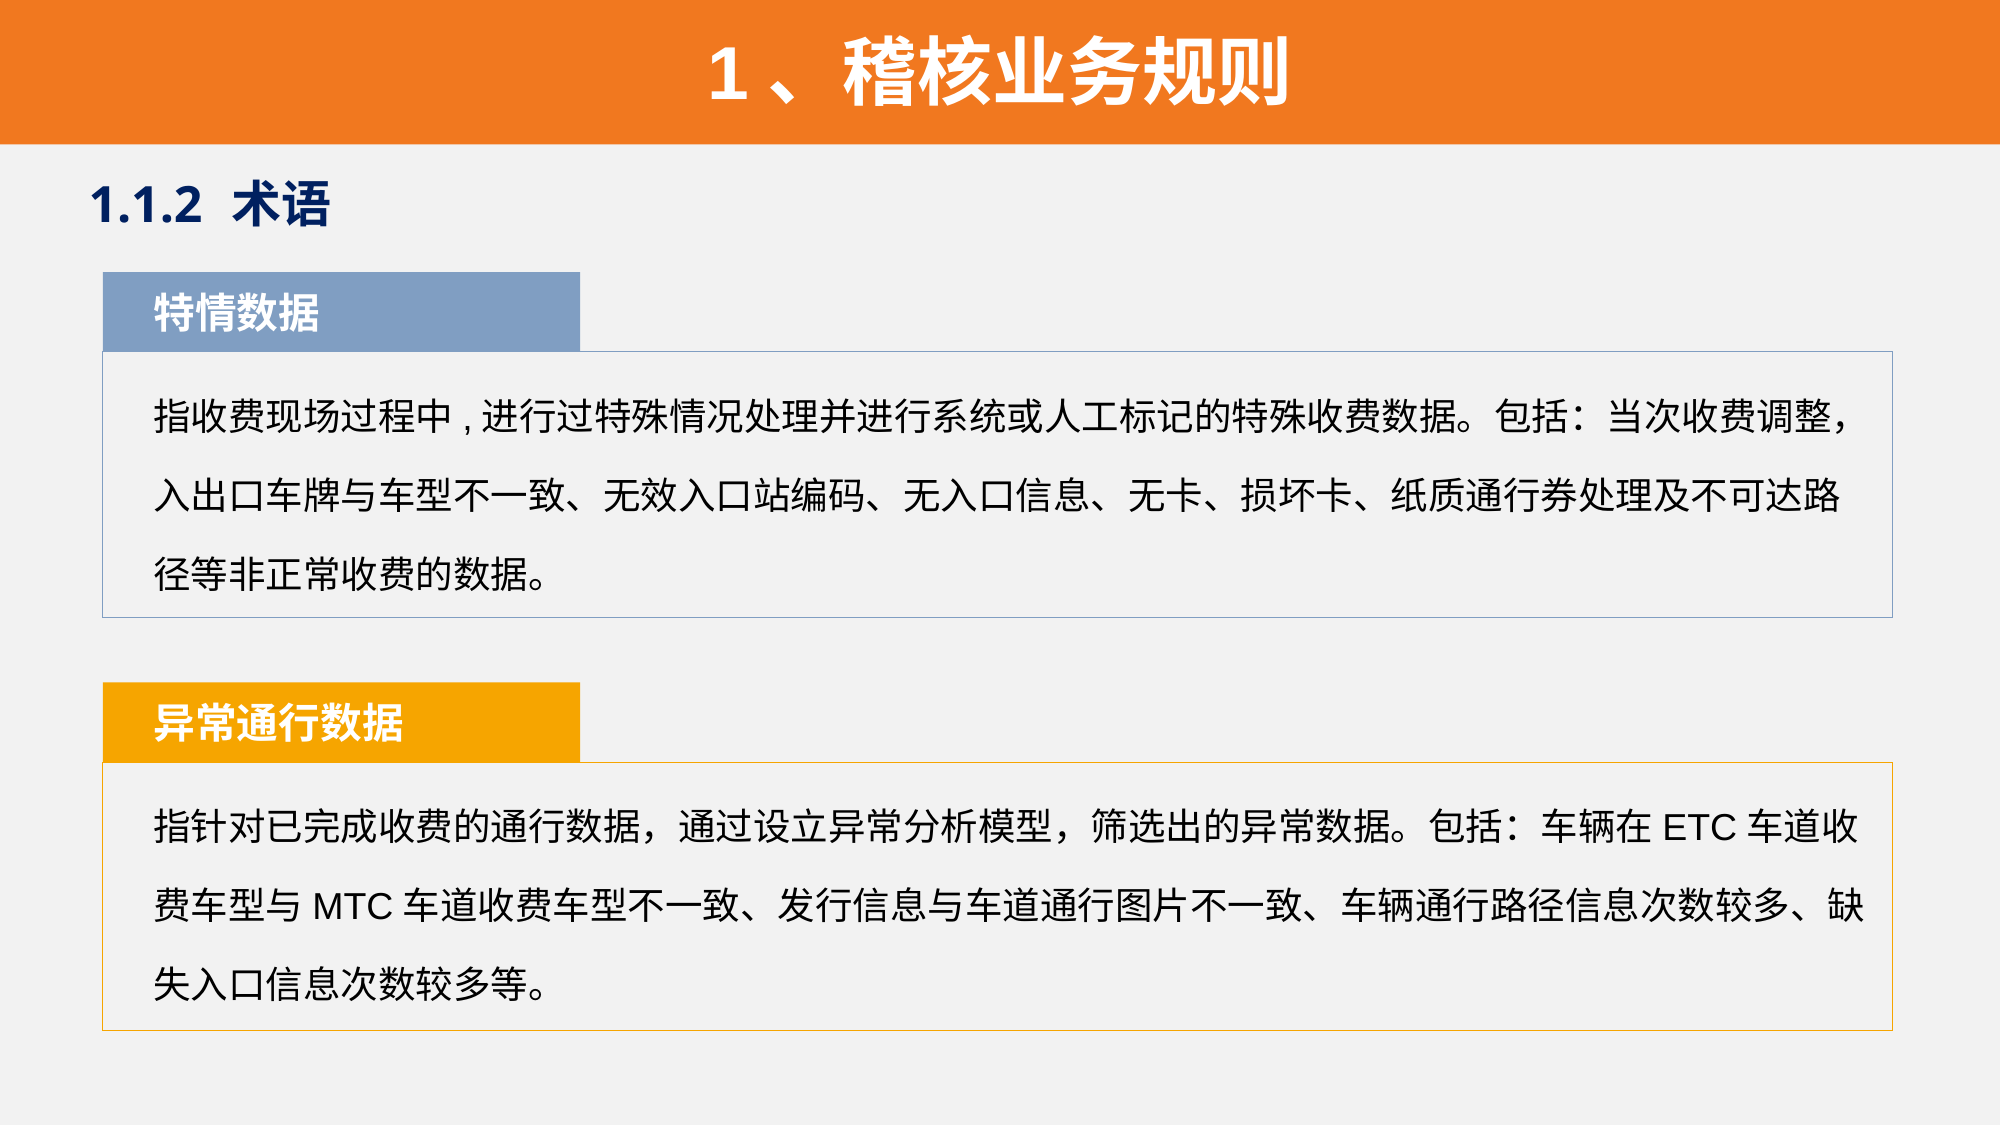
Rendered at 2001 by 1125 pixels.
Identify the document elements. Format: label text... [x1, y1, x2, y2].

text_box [102, 682, 1893, 1031]
text_box 1.1.2 术语 [73, 156, 1793, 242]
text_box [0, 0, 2000, 145]
text_box 1、稽核业务规则 [692, 17, 1308, 123]
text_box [102, 272, 1893, 618]
